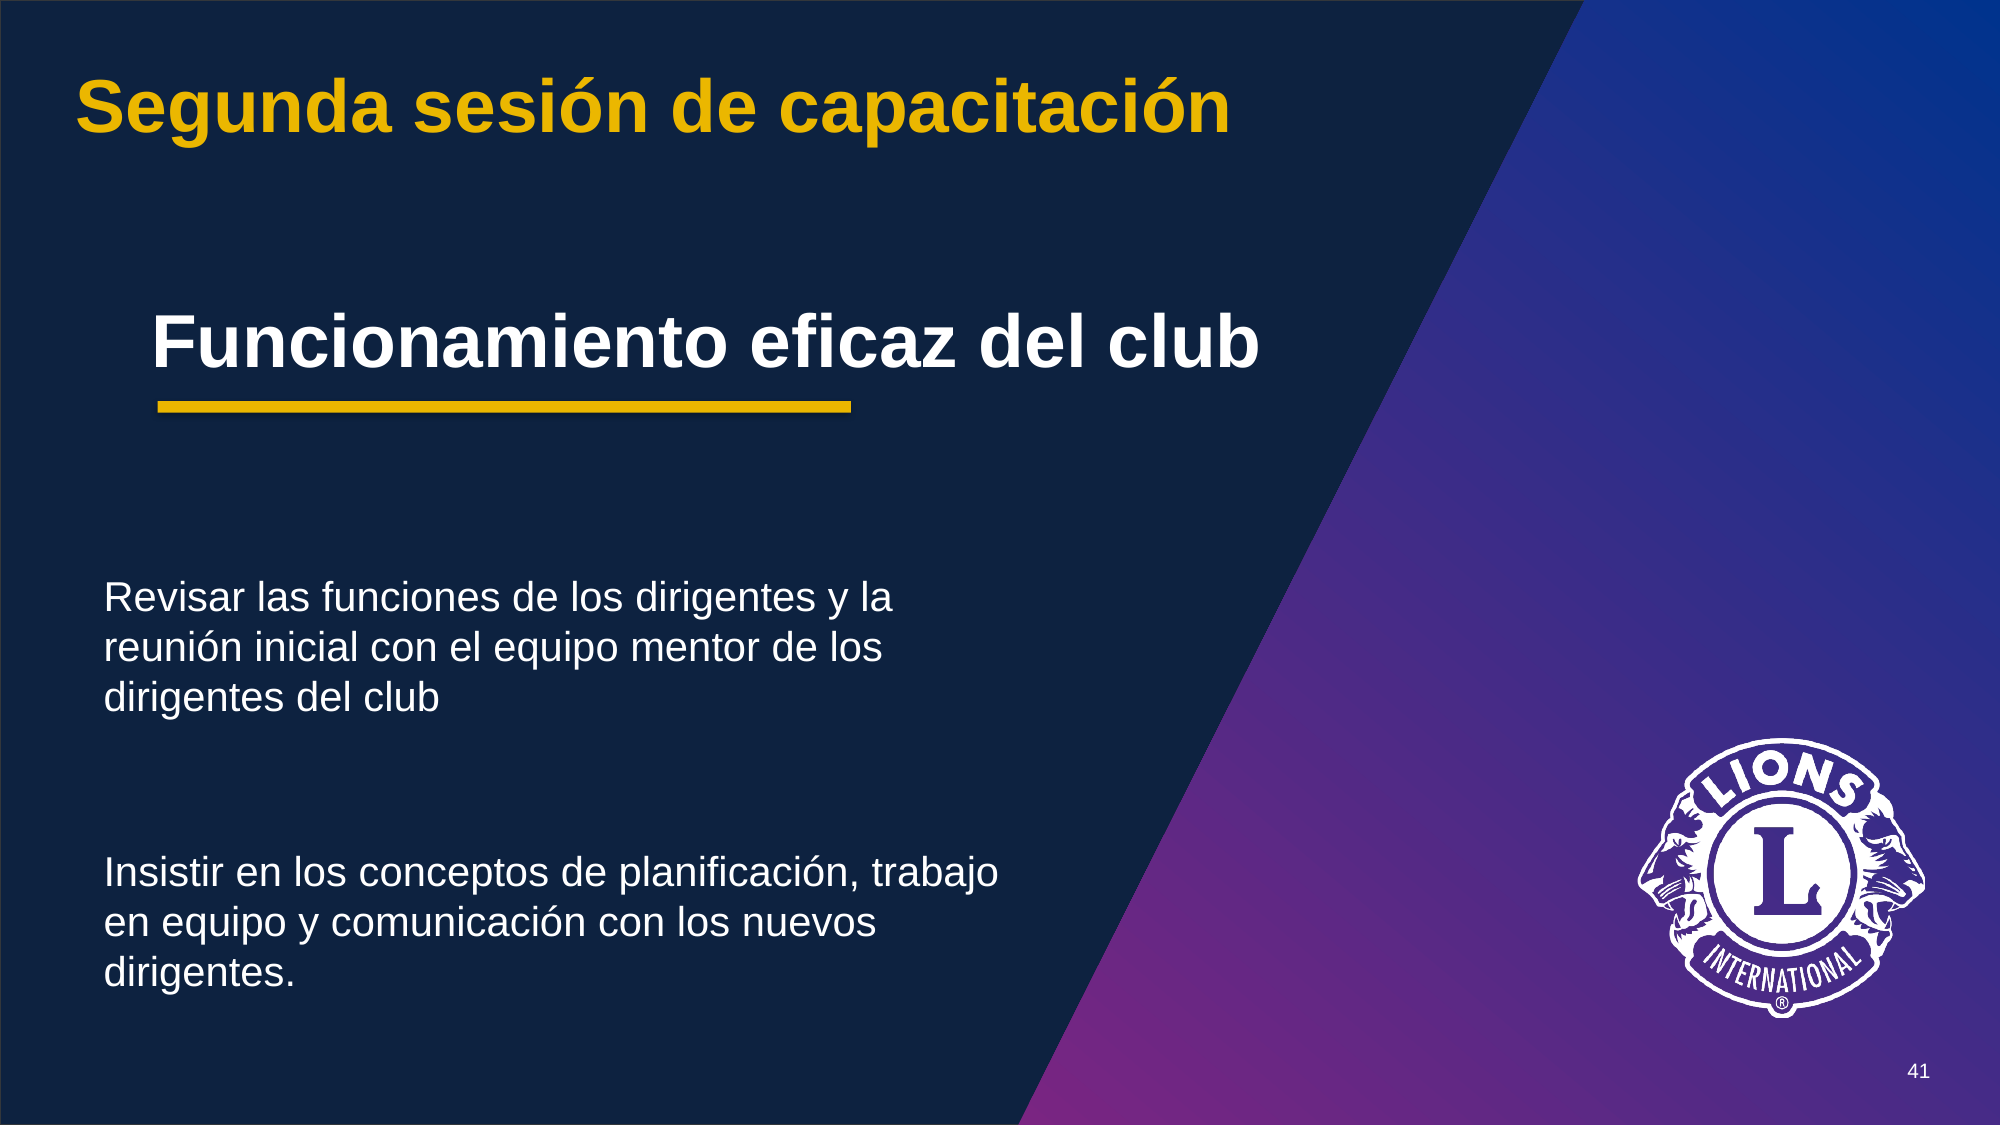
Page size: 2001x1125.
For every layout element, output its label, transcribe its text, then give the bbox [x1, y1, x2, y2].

text_box 41 [1892, 1049, 2000, 1125]
picture [1637, 737, 1926, 1018]
text_box Segunda sesión de capacitación [61, 60, 1280, 186]
text_box Revisar las funciones de los dirigentes y la reunión inicial con el equipo mentor de los dirigentes del club Insistir en los conceptos de planificación, trabajo en equipo y comunicación con los nuevos dirigentes. [88, 562, 1057, 957]
text_box [157, 400, 852, 413]
text_box [1018, 0, 2000, 1125]
text_box Funcionamiento eficaz del club [136, 285, 1288, 423]
text_box [0, 0, 1584, 1125]
